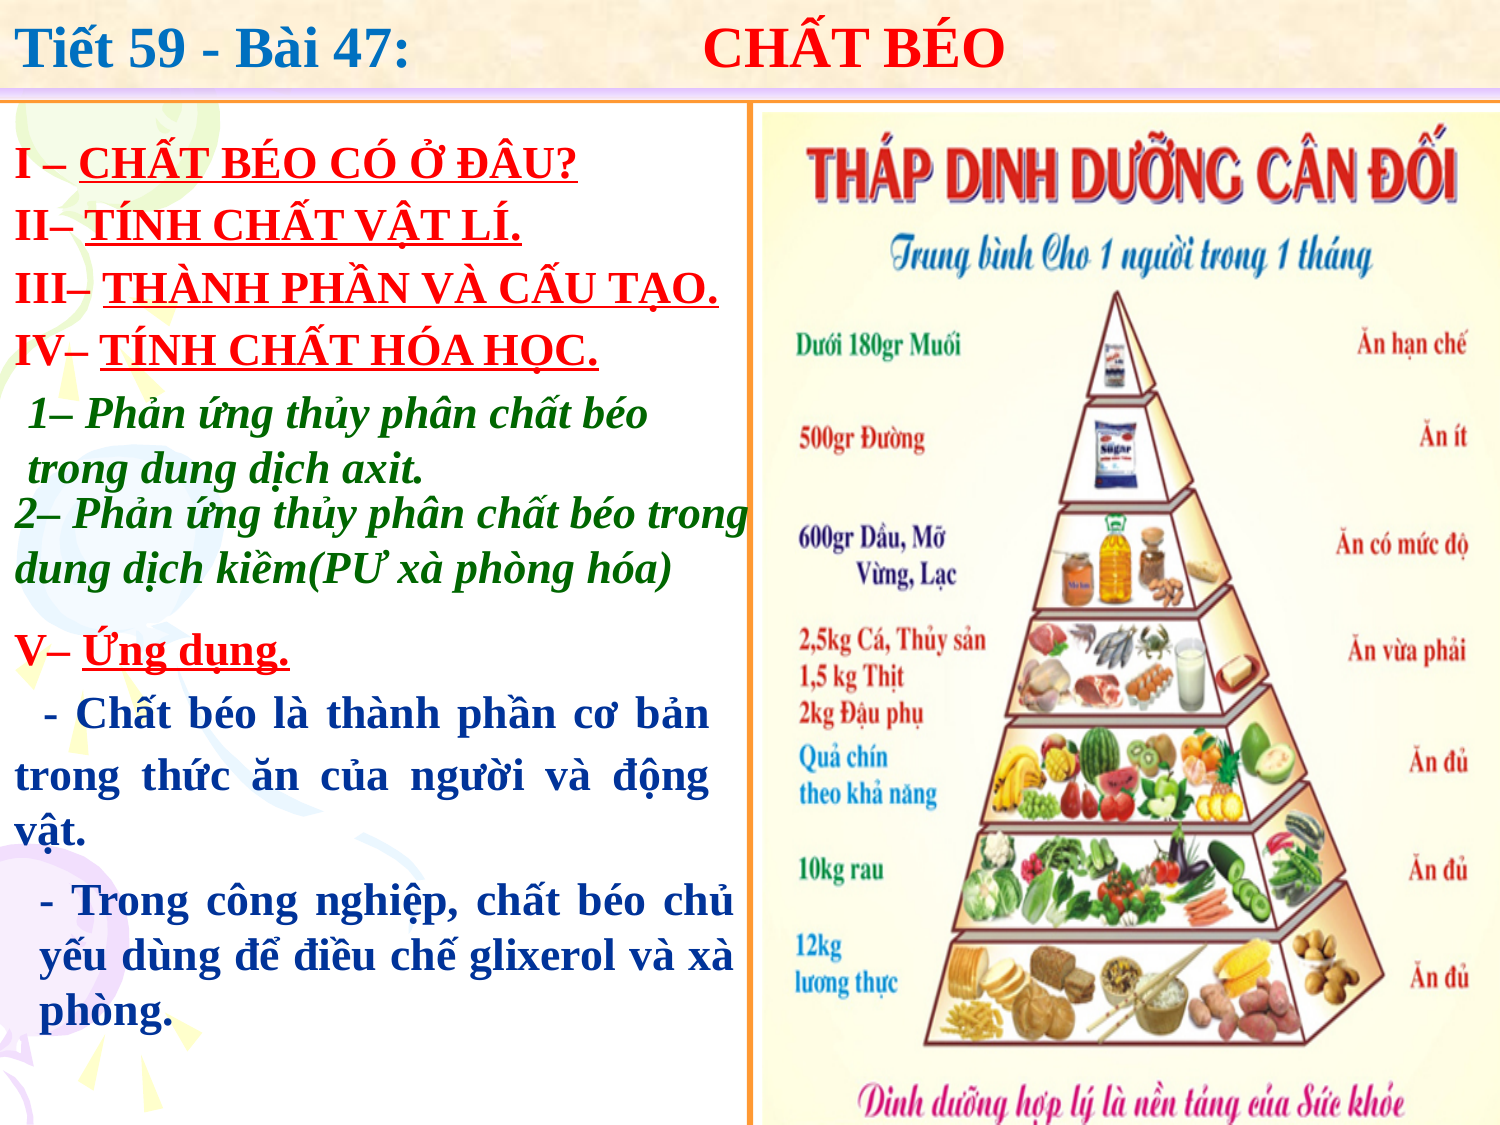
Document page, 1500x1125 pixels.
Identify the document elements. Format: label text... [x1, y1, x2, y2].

text_box Tiết 59 - Bài 47: CHẤT BÉO [0, 0, 1500, 88]
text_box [0, 99, 1500, 1125]
text_box [0, 88, 1500, 99]
picture [762, 112, 1500, 1125]
